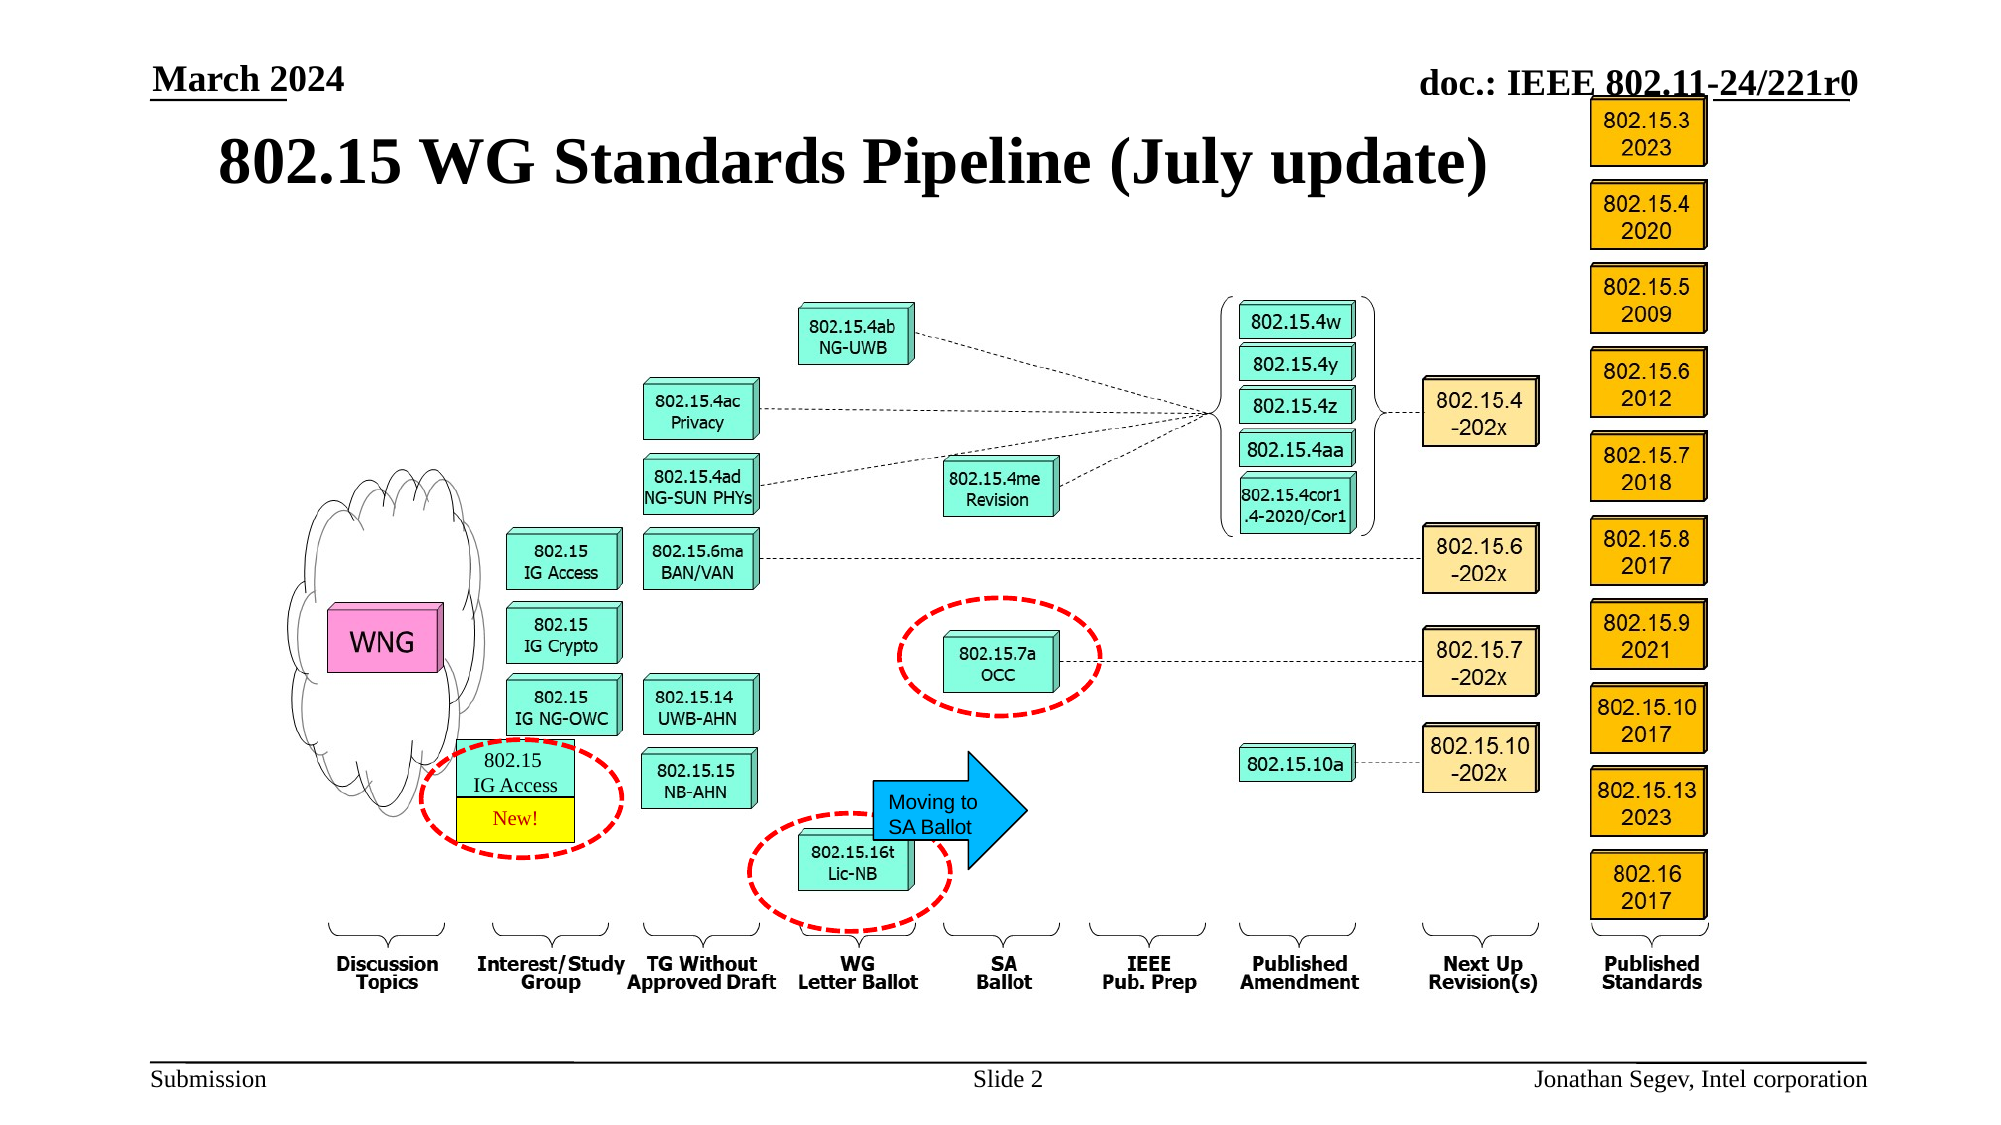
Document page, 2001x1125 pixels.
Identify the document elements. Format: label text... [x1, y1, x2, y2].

footer Jonathan Segev, Intel corporation [1171, 1061, 1869, 1093]
picture [287, 95, 1713, 1006]
slide_number Slide 2 [950, 1061, 1067, 1123]
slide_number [152, 54, 563, 100]
title 802.15 WG Standards Pipeline (July update) [141, 108, 281, 205]
